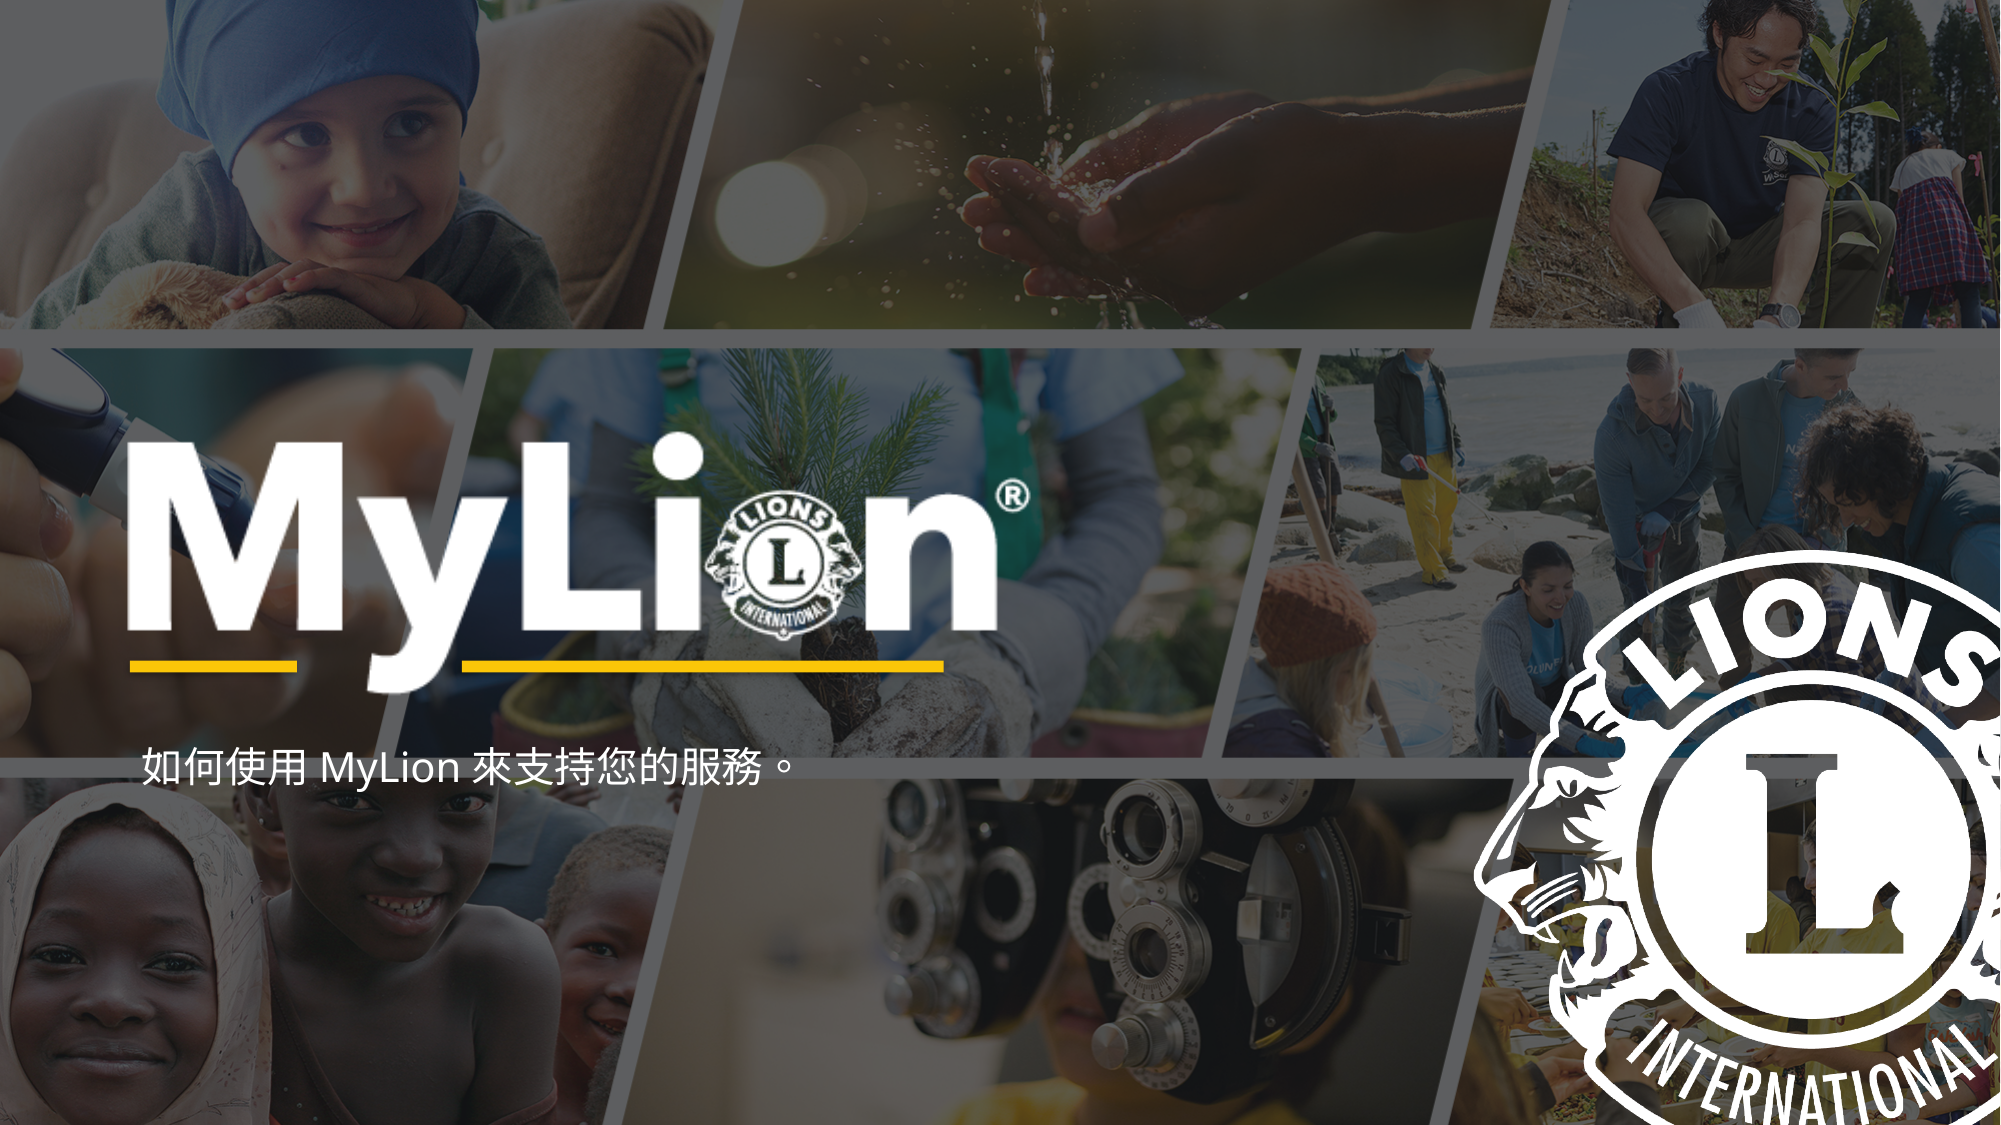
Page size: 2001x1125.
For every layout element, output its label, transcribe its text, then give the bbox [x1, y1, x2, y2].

picture [52, 376, 1104, 752]
list 如何使用MyLion來支持您的服務。 [127, 733, 1545, 822]
picture [1473, 0, 2001, 1125]
